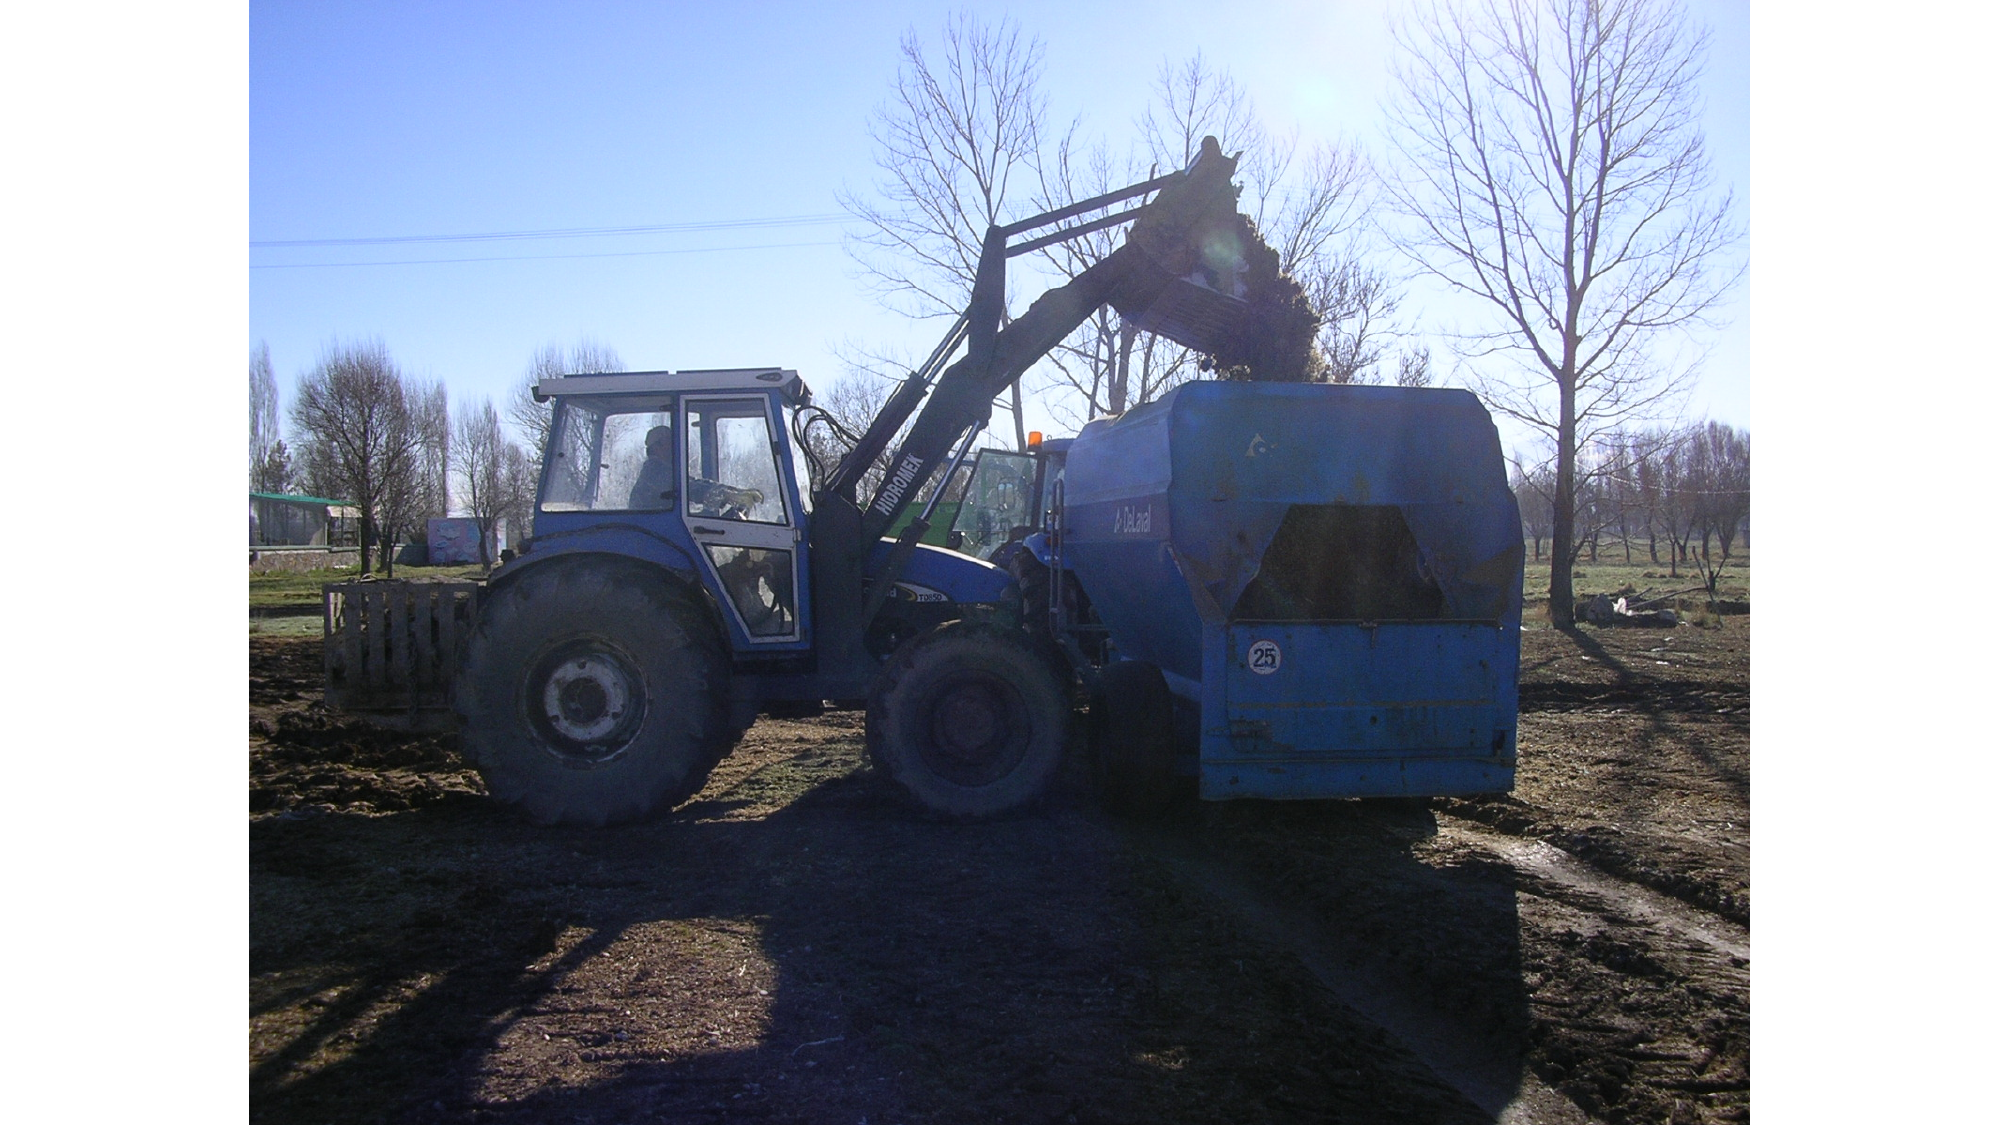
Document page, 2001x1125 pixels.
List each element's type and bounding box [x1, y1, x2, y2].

picture [249, 0, 1750, 1125]
